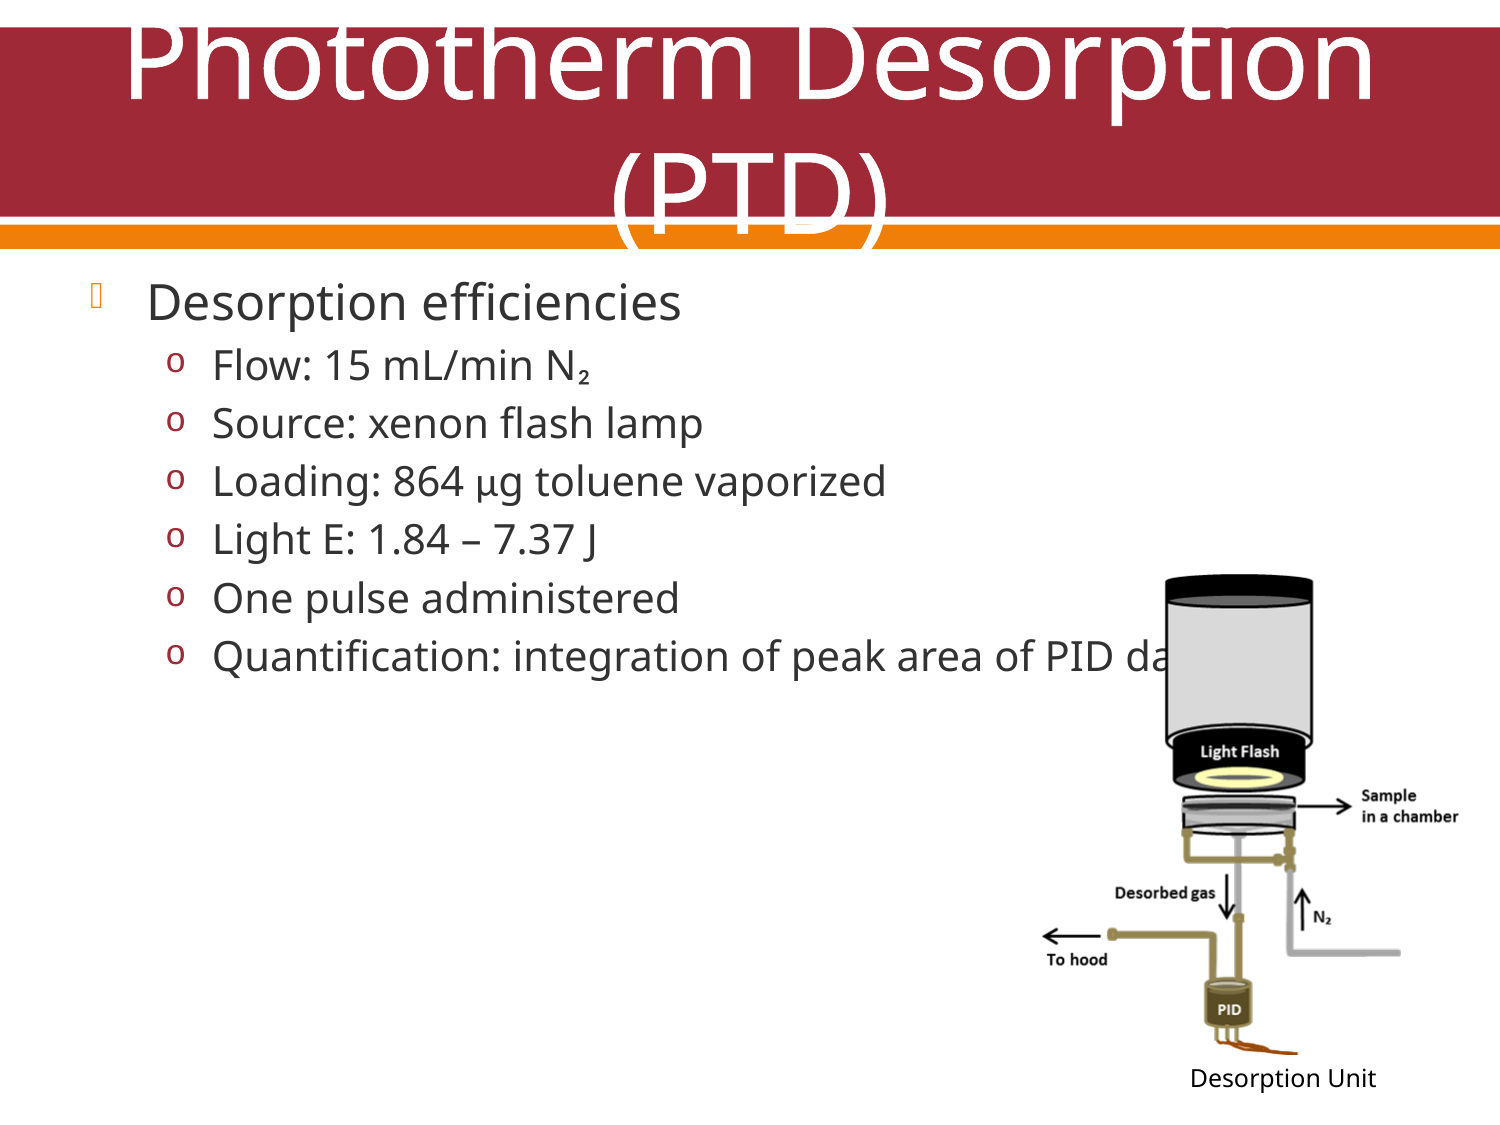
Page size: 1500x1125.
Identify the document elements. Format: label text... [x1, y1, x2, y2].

title Phototherm Desorption (PTD) [75, 29, 1425, 213]
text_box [1027, 574, 1477, 1101]
list Desorption efficiencies Flow: 15 mL/min N₂ Source: xenon flash lamp Loading: 864 µg toluene vaporized Light E: 1.84 – 7.37 J One pulse administered Quantification: integration of peak area of PID data [75, 262, 1425, 1005]
